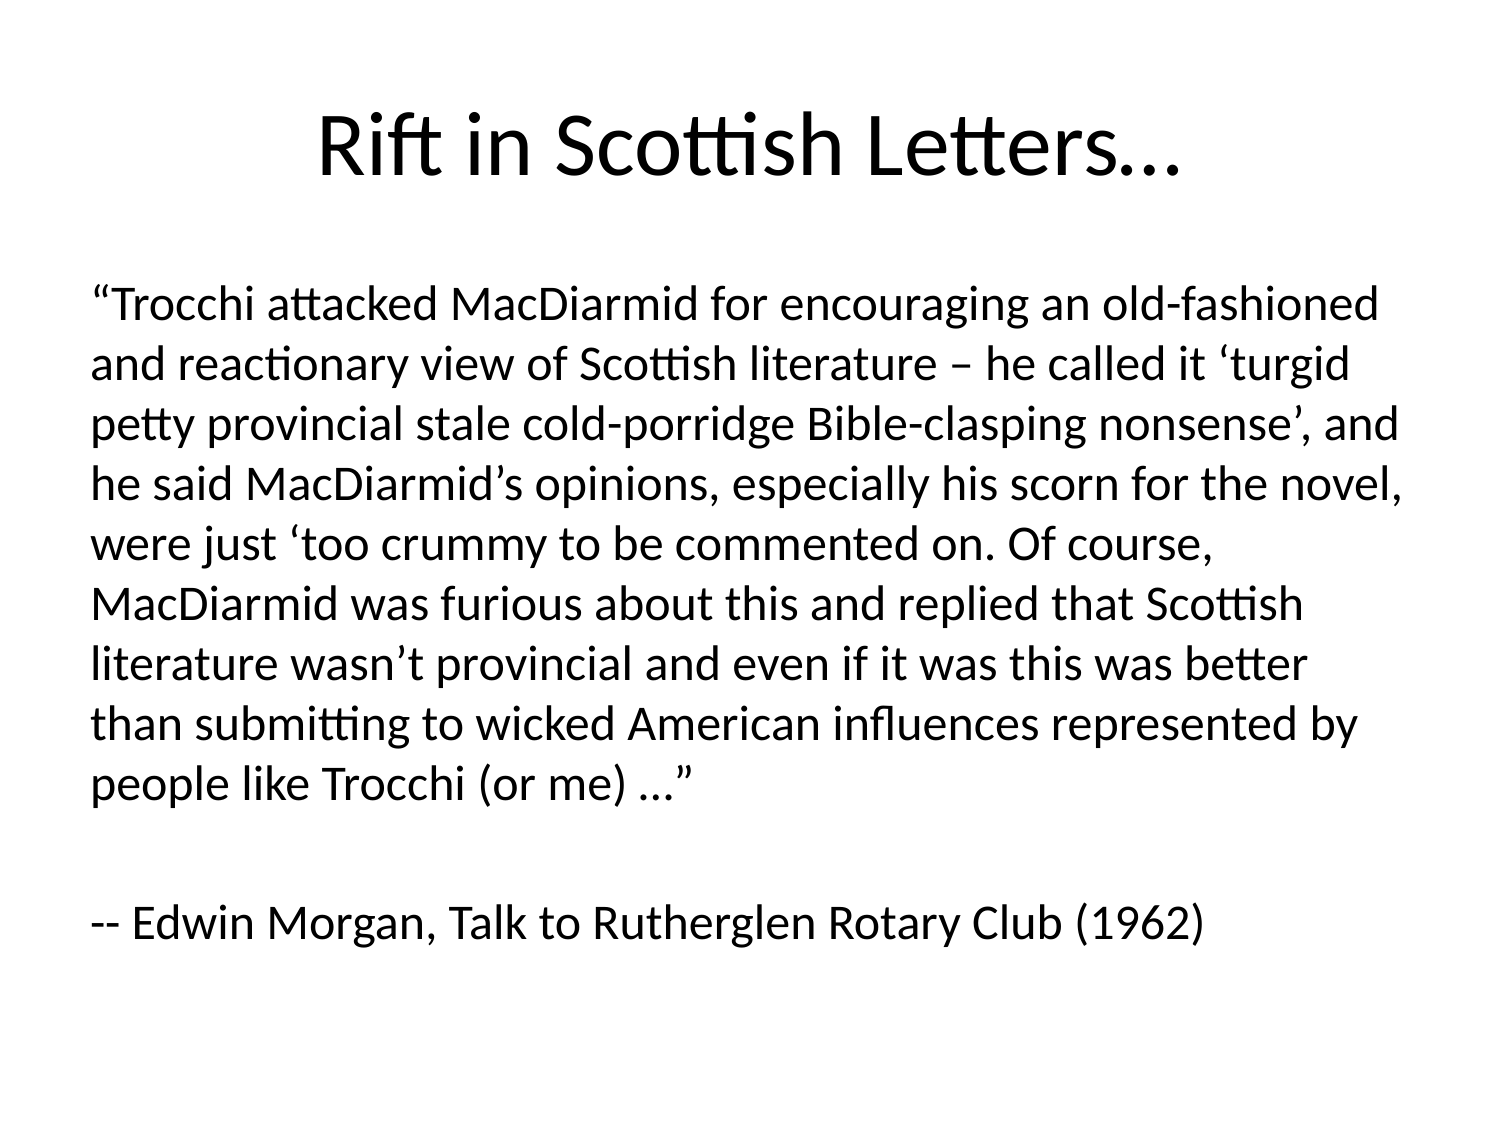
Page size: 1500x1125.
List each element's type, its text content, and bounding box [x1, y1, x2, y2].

title Rift in Scottish Letters… [74, 44, 1426, 233]
list “Trocchi attacked MacDiarmid for encouraging an old-fashioned and reactionary view of Scottish literature – he called it ‘turgid petty provincial stale cold-porridge Bible-clasping nonsense’, and he said MacDiarmid’s opinions, especially his scorn for the novel, were just ‘too crummy to be commented on. Of course, MacDiarmid was furious about this and replied that Scottish literature wasn’t provincial and even if it was this was better than submitting to wicked American influences represented by people like Trocchi (or me) …” -- Edwin Morgan, Talk to Rutherglen Rotary Club (1962) [74, 262, 1426, 1006]
